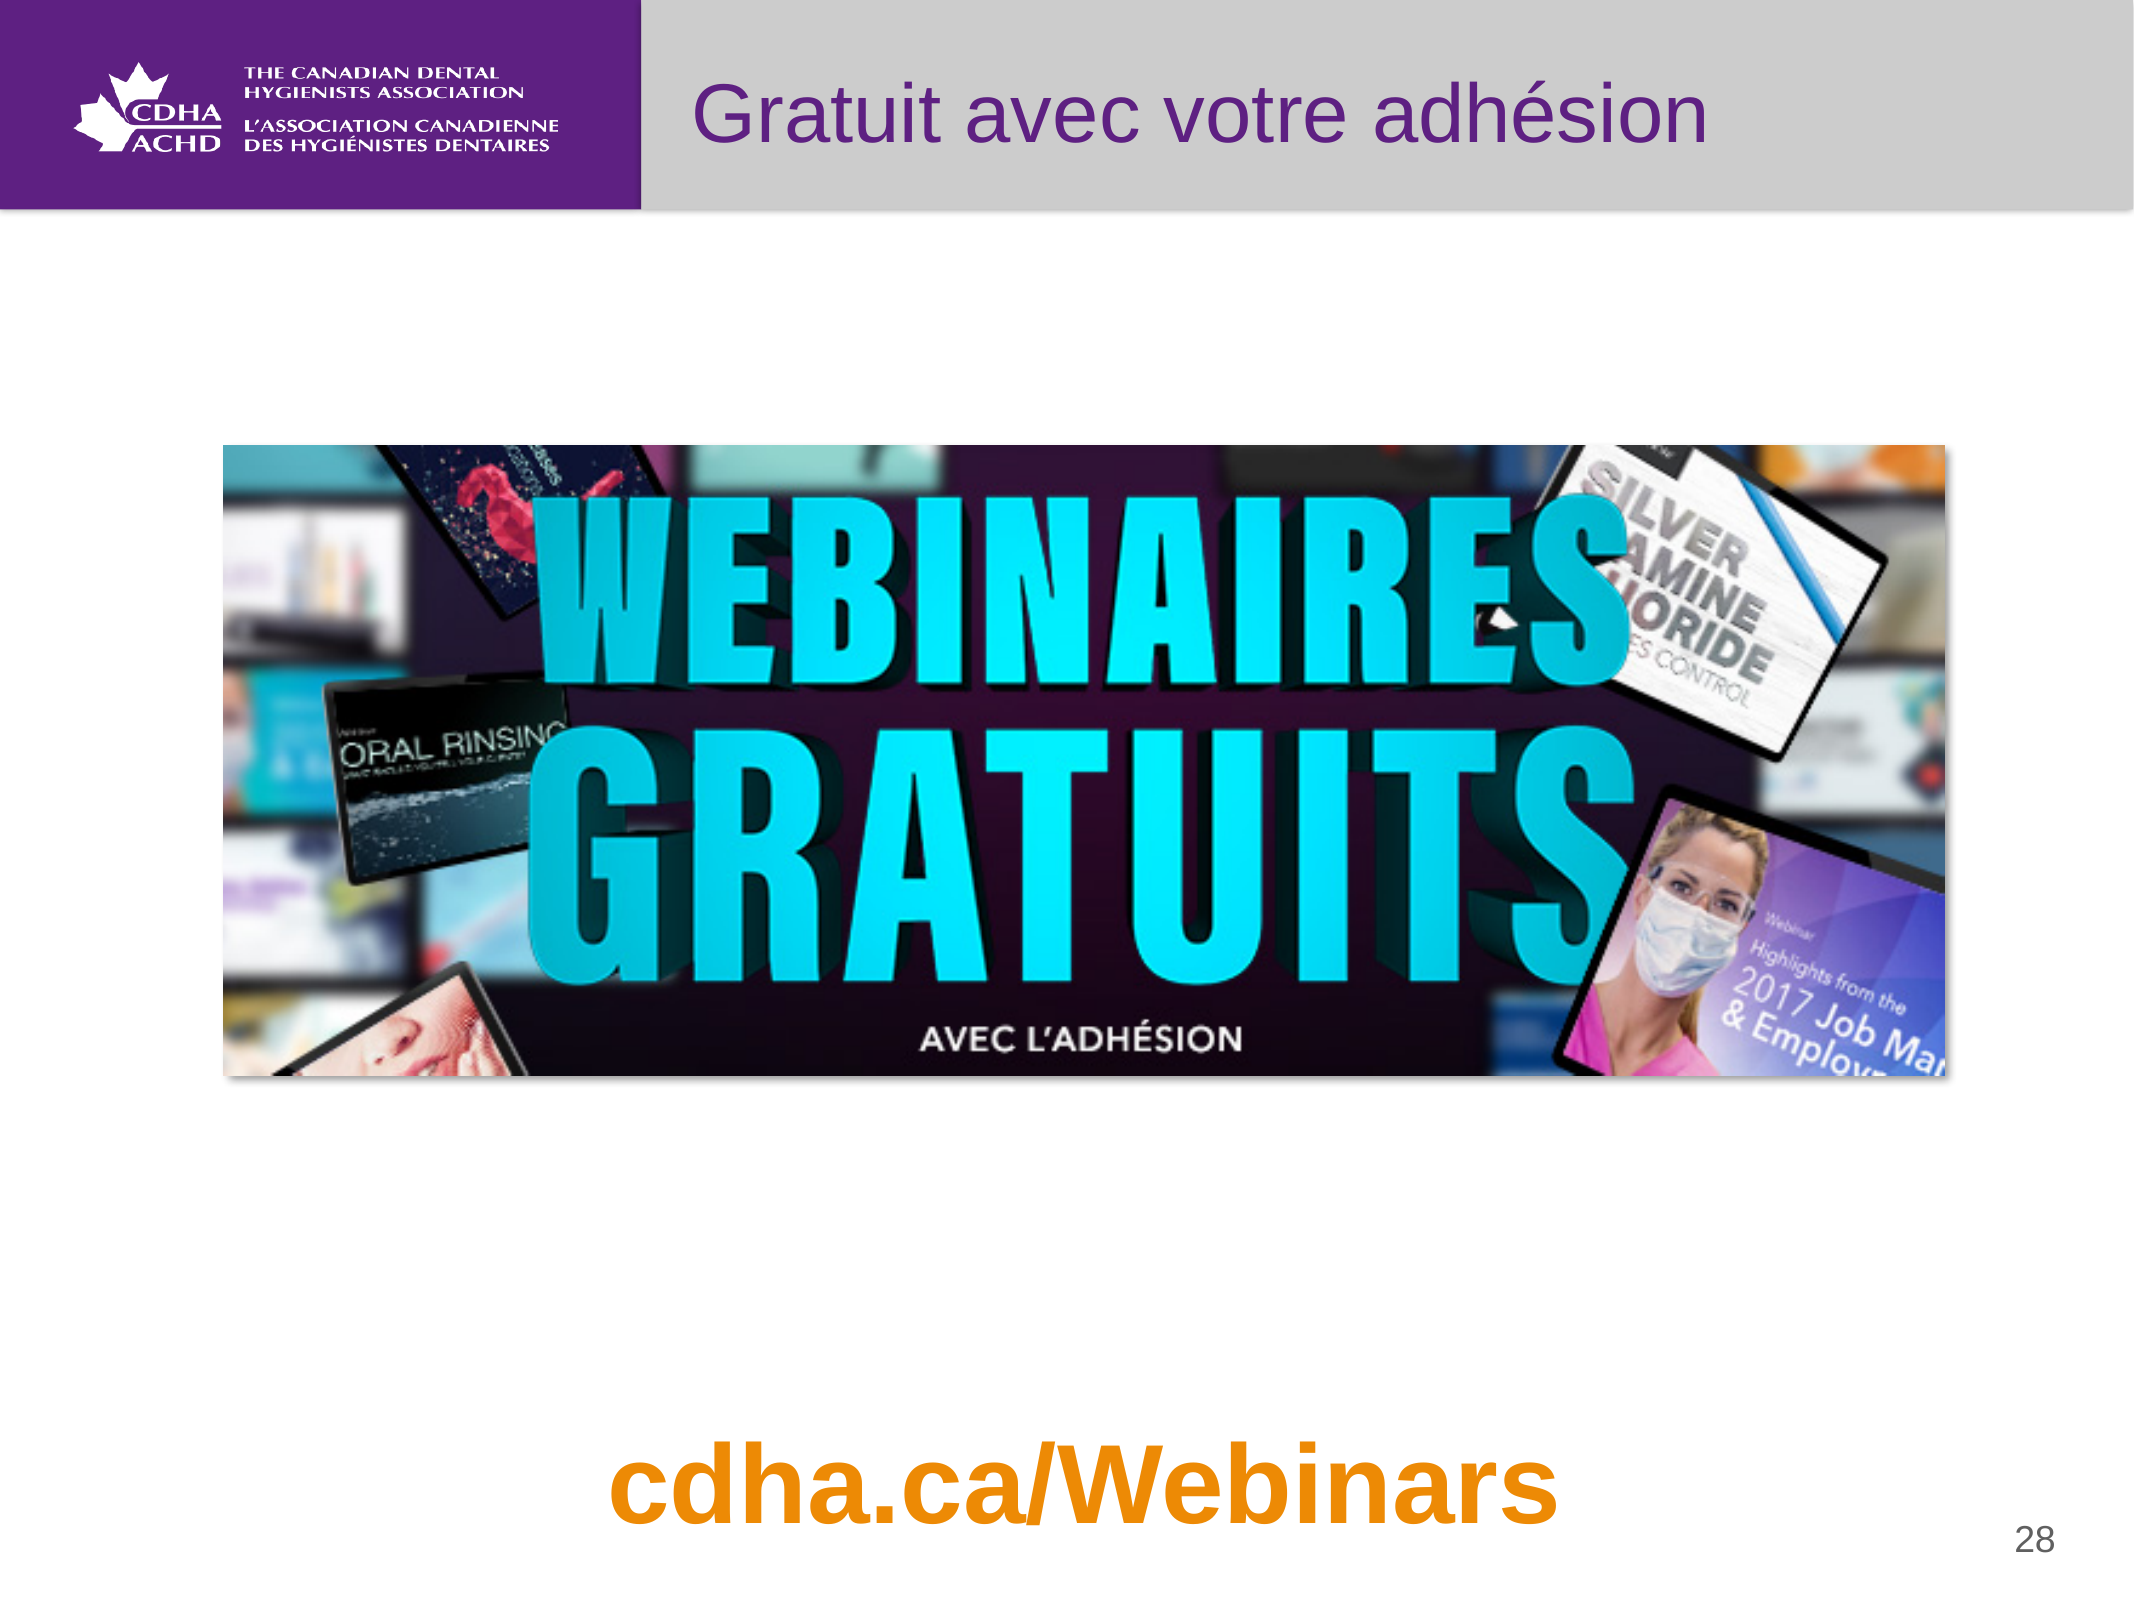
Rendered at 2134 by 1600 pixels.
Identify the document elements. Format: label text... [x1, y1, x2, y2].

text_box Gratuit avec votre adhésion [676, 43, 2027, 174]
picture [62, 47, 571, 163]
list cdha.ca/Webinars [121, 1402, 2048, 1533]
picture [223, 445, 1946, 1077]
